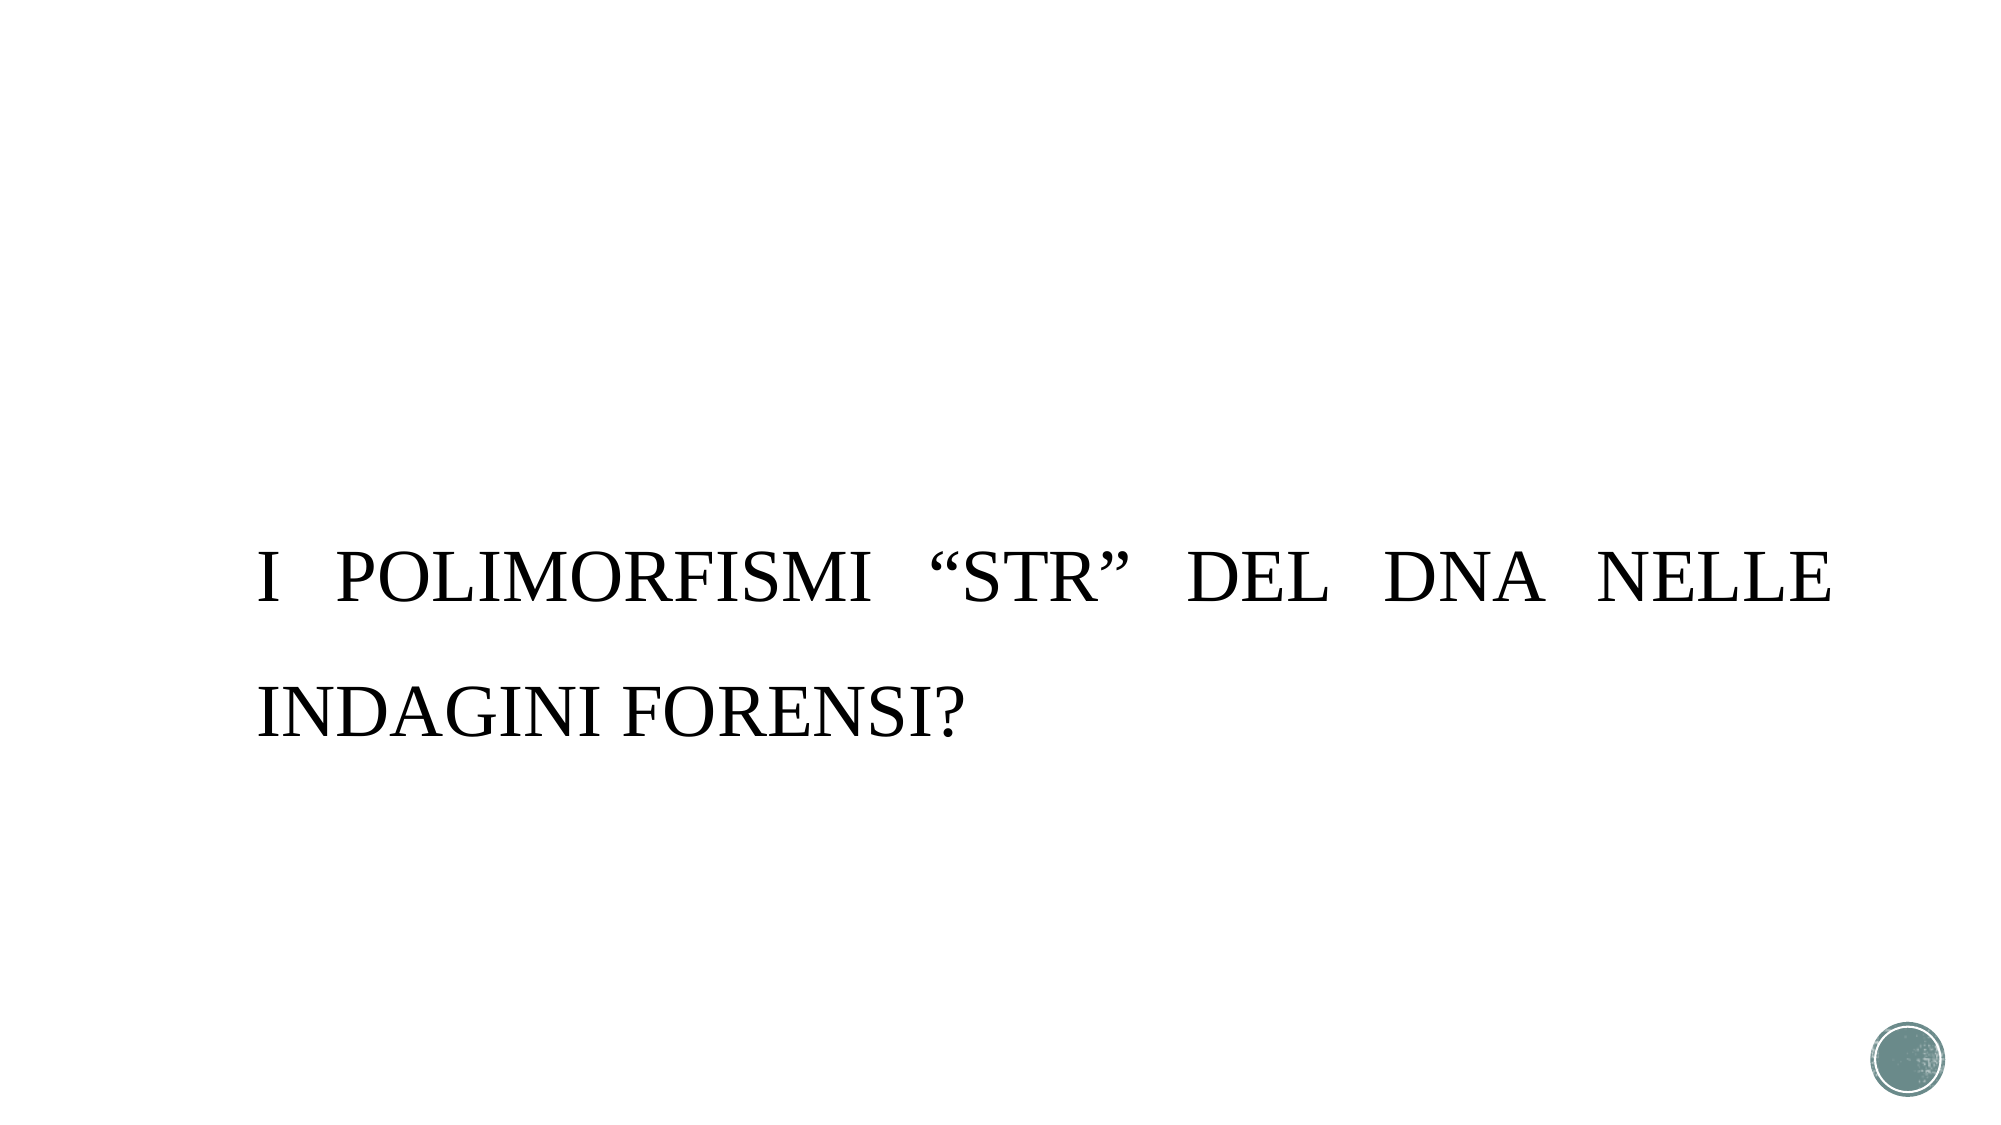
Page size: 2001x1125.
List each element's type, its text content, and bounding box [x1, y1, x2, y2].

text_box I POLIMORFISMI “STR” DEL DNA NELLE INDAGINI FORENSI? [241, 474, 1850, 759]
